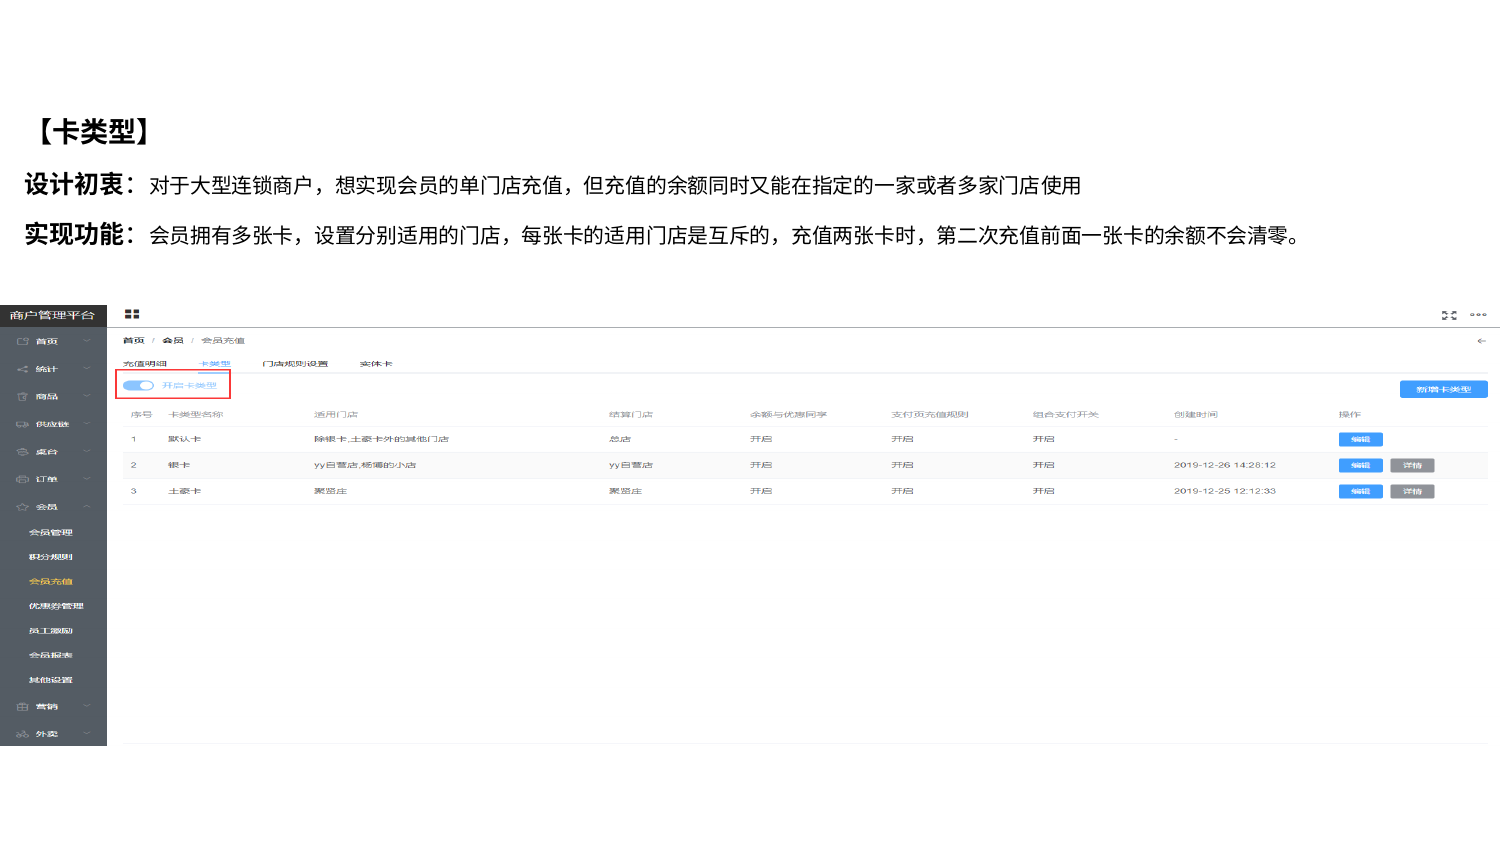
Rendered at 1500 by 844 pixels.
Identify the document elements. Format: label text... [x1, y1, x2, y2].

text_box 【卡类型】 设计初衷：对于大型连锁商户，想实现会员的单门店充值，但充值的余额同时又能在指定的一家或者多家门店使用 实现功能：会员拥有多张卡，设置分别适用的门店，每张卡的适用门店是互斥的，充值两张卡时，第二次充值前面一张卡的余额不会清零。 [22, 94, 1330, 249]
picture [0, 305, 1500, 746]
